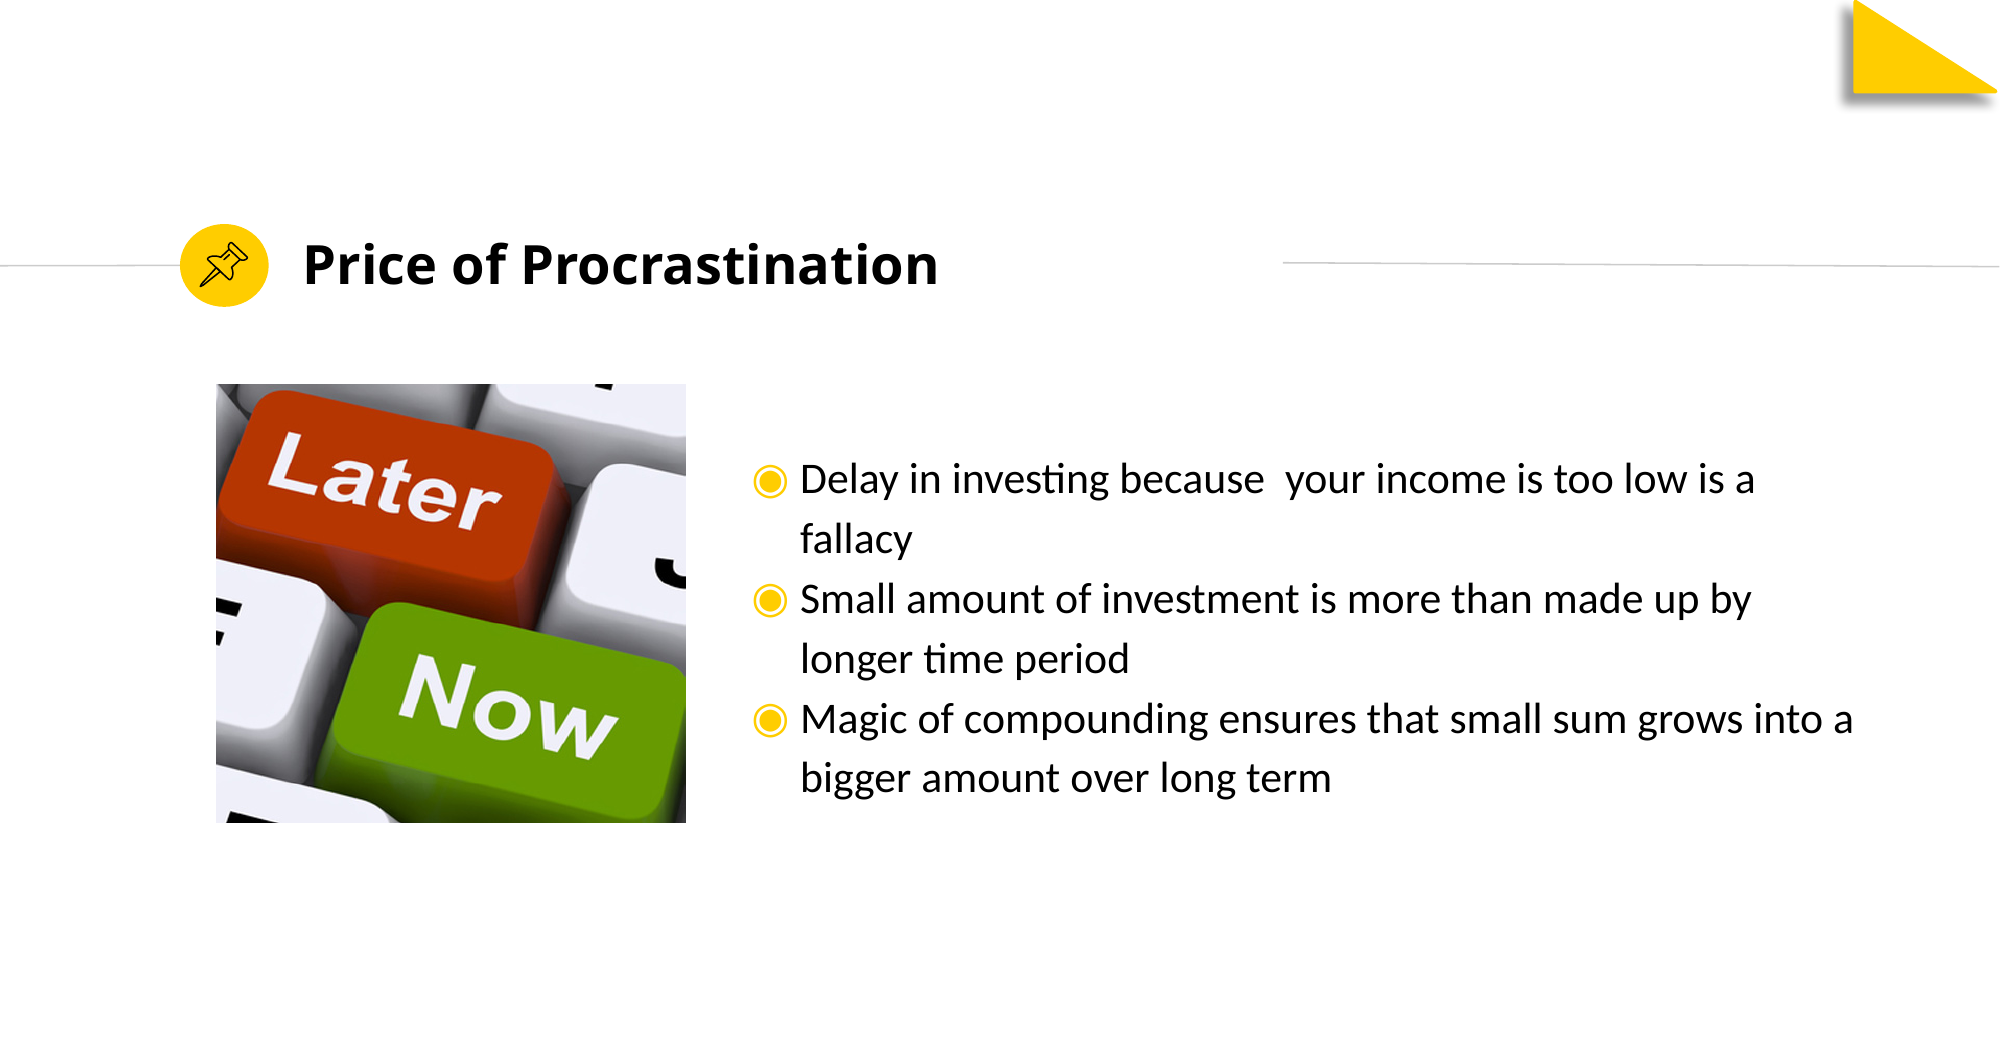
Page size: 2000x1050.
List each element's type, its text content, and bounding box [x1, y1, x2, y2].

picture [216, 384, 686, 823]
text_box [1282, 262, 2000, 267]
text_box [179, 223, 269, 307]
list Delay in investing because your income is too low is a fallacy Small amount of investment is more than made up by longer time period Magic of compounding ensures that small sum grows into a bigger amount over long term [683, 423, 1883, 883]
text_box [200, 242, 248, 287]
text_box Price of Procrastination [283, 218, 1283, 308]
